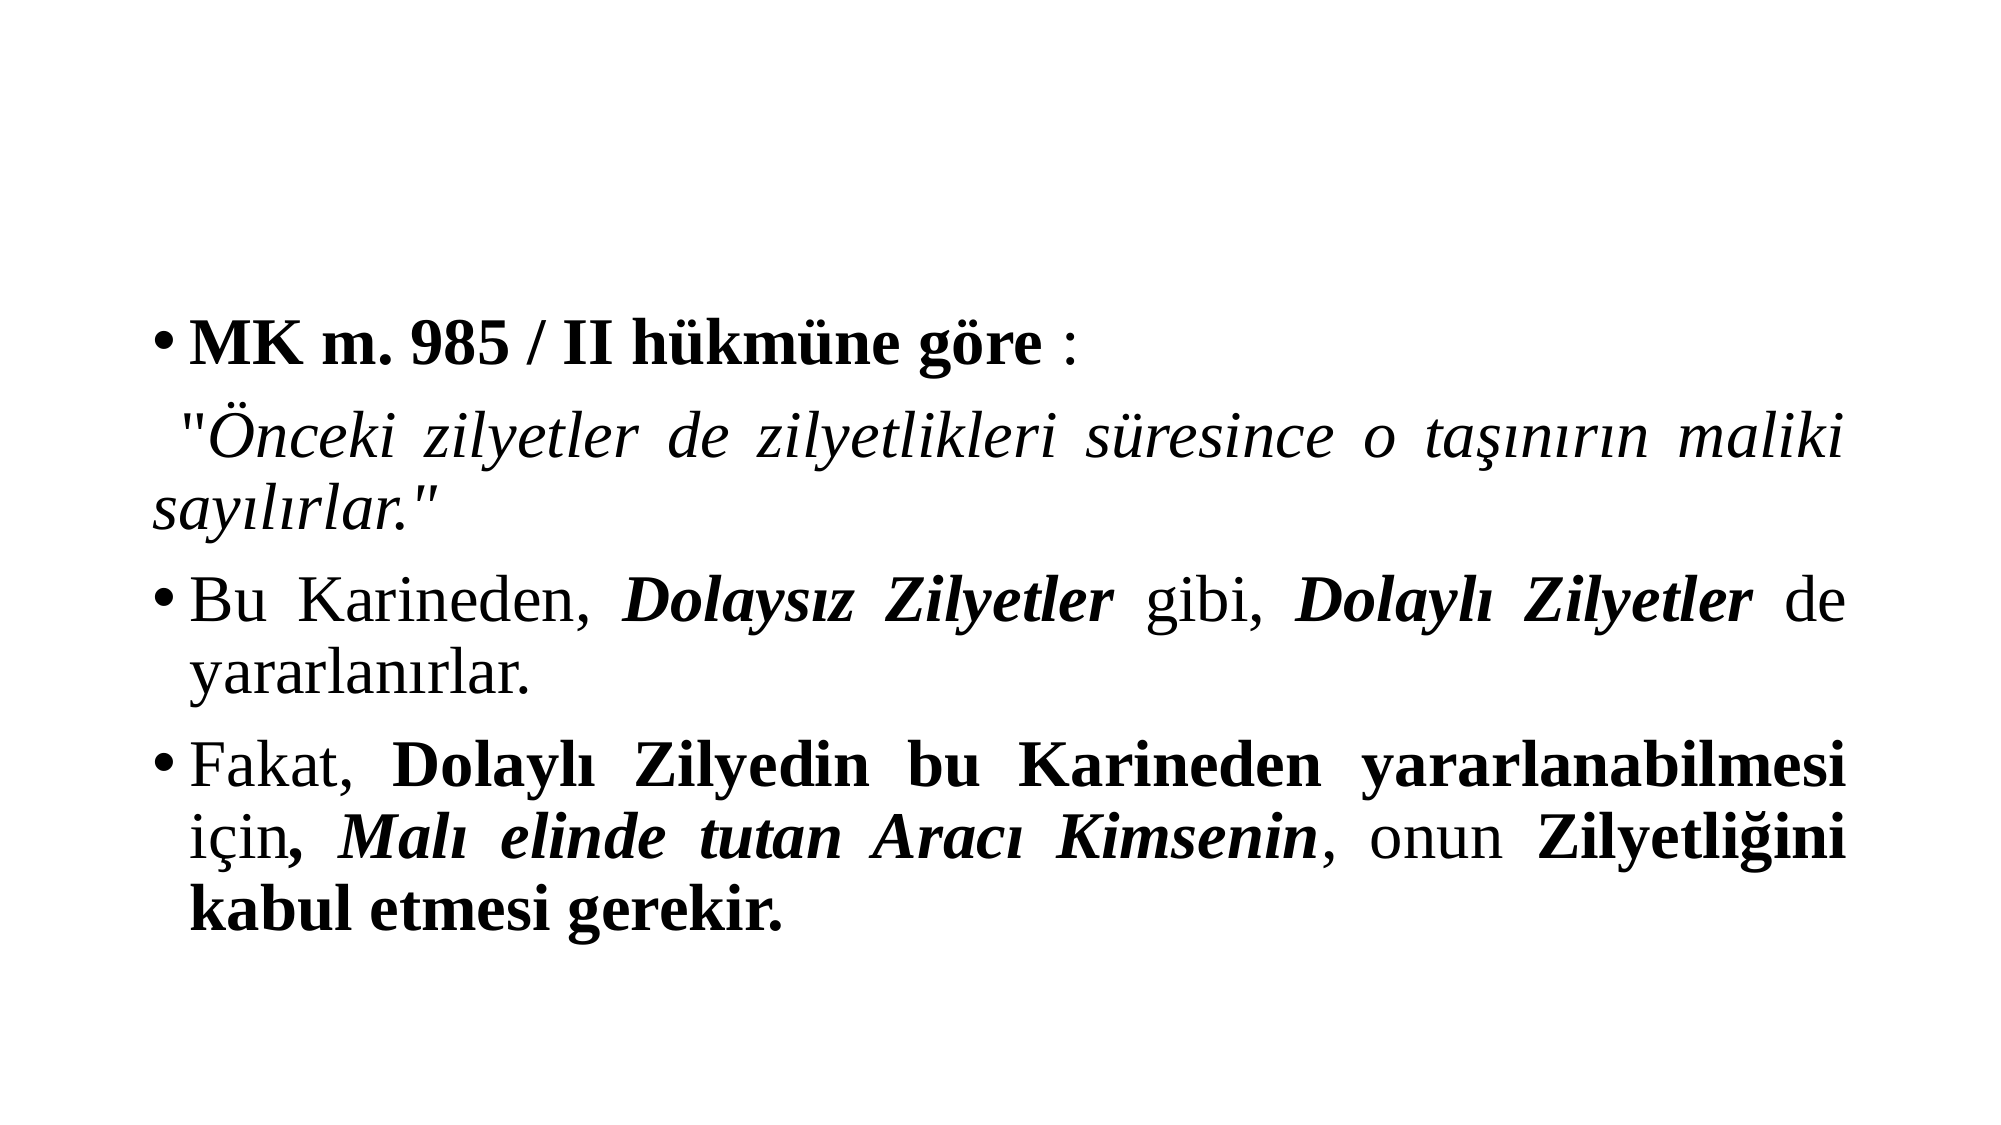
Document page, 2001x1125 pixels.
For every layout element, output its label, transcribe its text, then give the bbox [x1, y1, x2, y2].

list MK m. 985 / II hükmüne göre : "Önceki zilyetler de zilyetlikleri süresince o taşınırın maliki sayılırlar." Bu Karineden, Dolaysız Zilyetler gibi, Dolaylı Zilyetler de yararlanırlar. Fakat, Dolaylı Zilyedin bu Karineden yararlanabilmesi için, Malı elinde tutan Aracı Kimsenin, onun Zilyetliğini kabul etmesi gerekir. [137, 299, 1863, 1014]
